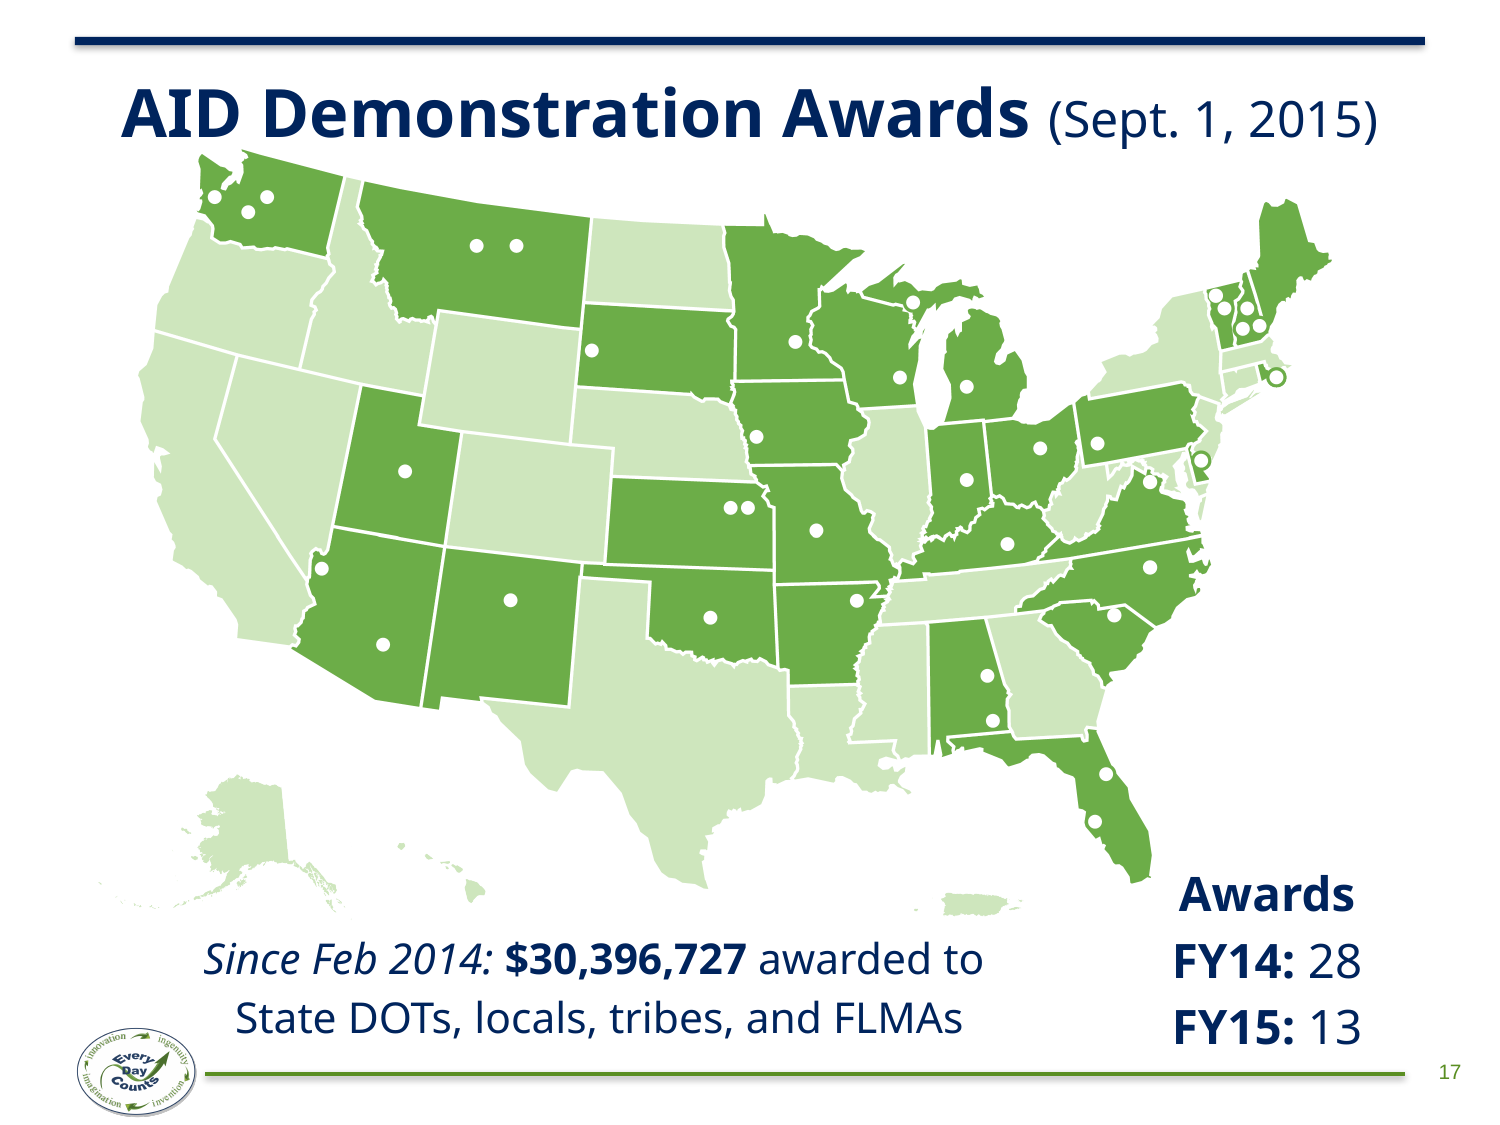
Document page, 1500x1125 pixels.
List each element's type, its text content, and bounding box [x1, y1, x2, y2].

text_box Awards FY14: 28 FY15: 13 [1019, 856, 1500, 1063]
slide_number 17 [1423, 1063, 1491, 1094]
picture [98, 144, 1336, 930]
list Since Feb 2014: $30,396,727 awarded to State DOTs, locals, tribes, and FLMAs [113, 936, 1019, 1051]
title AID Demonstration Awards (Sept. 1, 2015) [75, 45, 1425, 178]
picture [75, 1026, 206, 1122]
